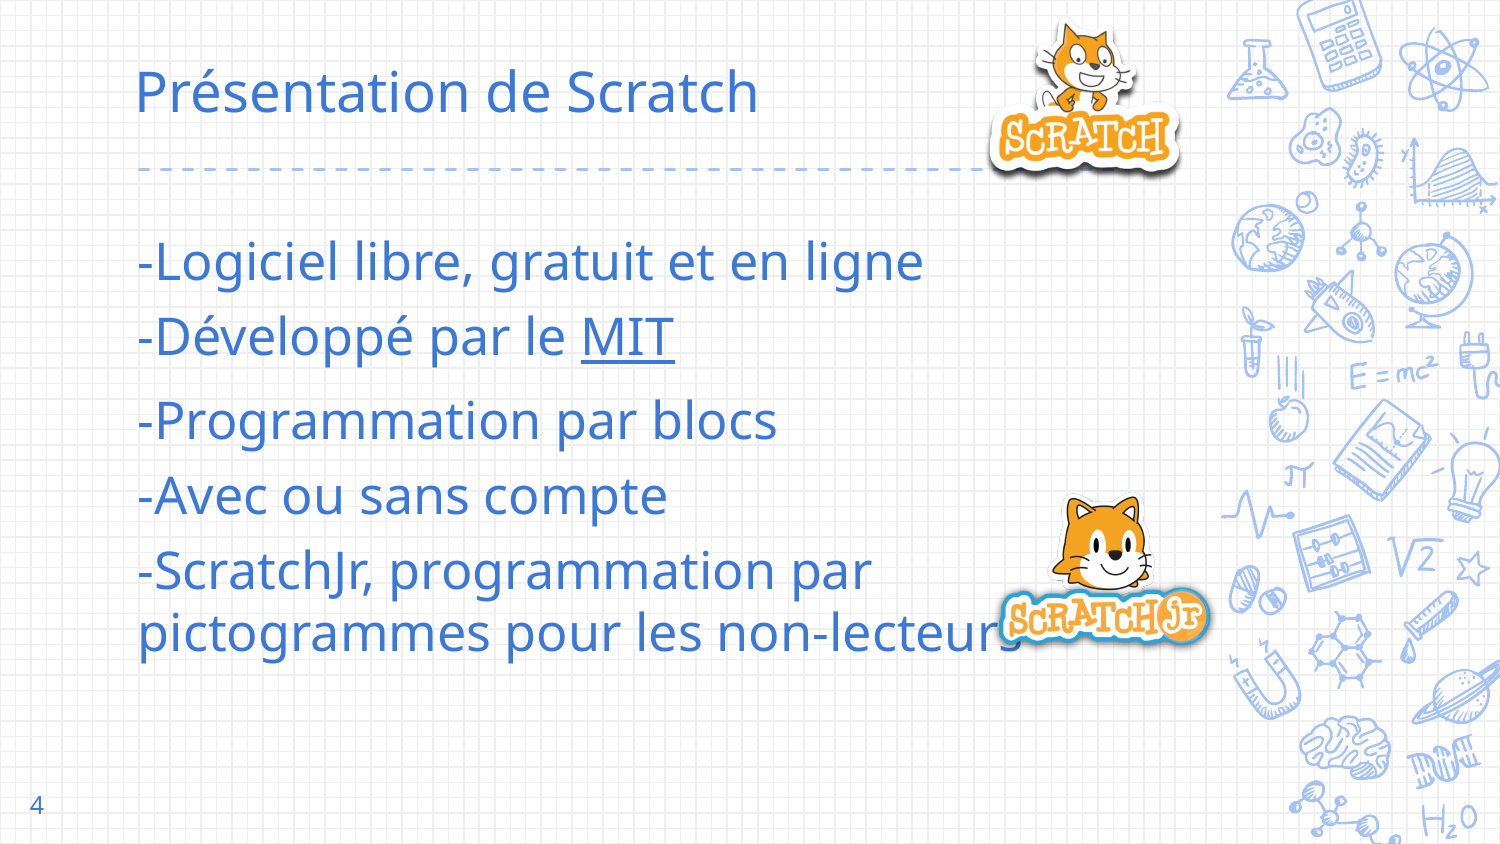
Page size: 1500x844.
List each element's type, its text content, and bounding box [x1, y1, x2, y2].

title Présentation de Scratch [119, 31, 978, 140]
picture [990, 492, 1219, 655]
list -Logiciel libre, gratuit et en ligne -Développé par le MIT -Programmation par blocs -Avec ou sans compte -ScratchJr, programmation par pictogrammes pour les non-lecteurs [122, 213, 1130, 806]
slide_number 4 [14, 774, 105, 840]
picture [983, 15, 1185, 184]
